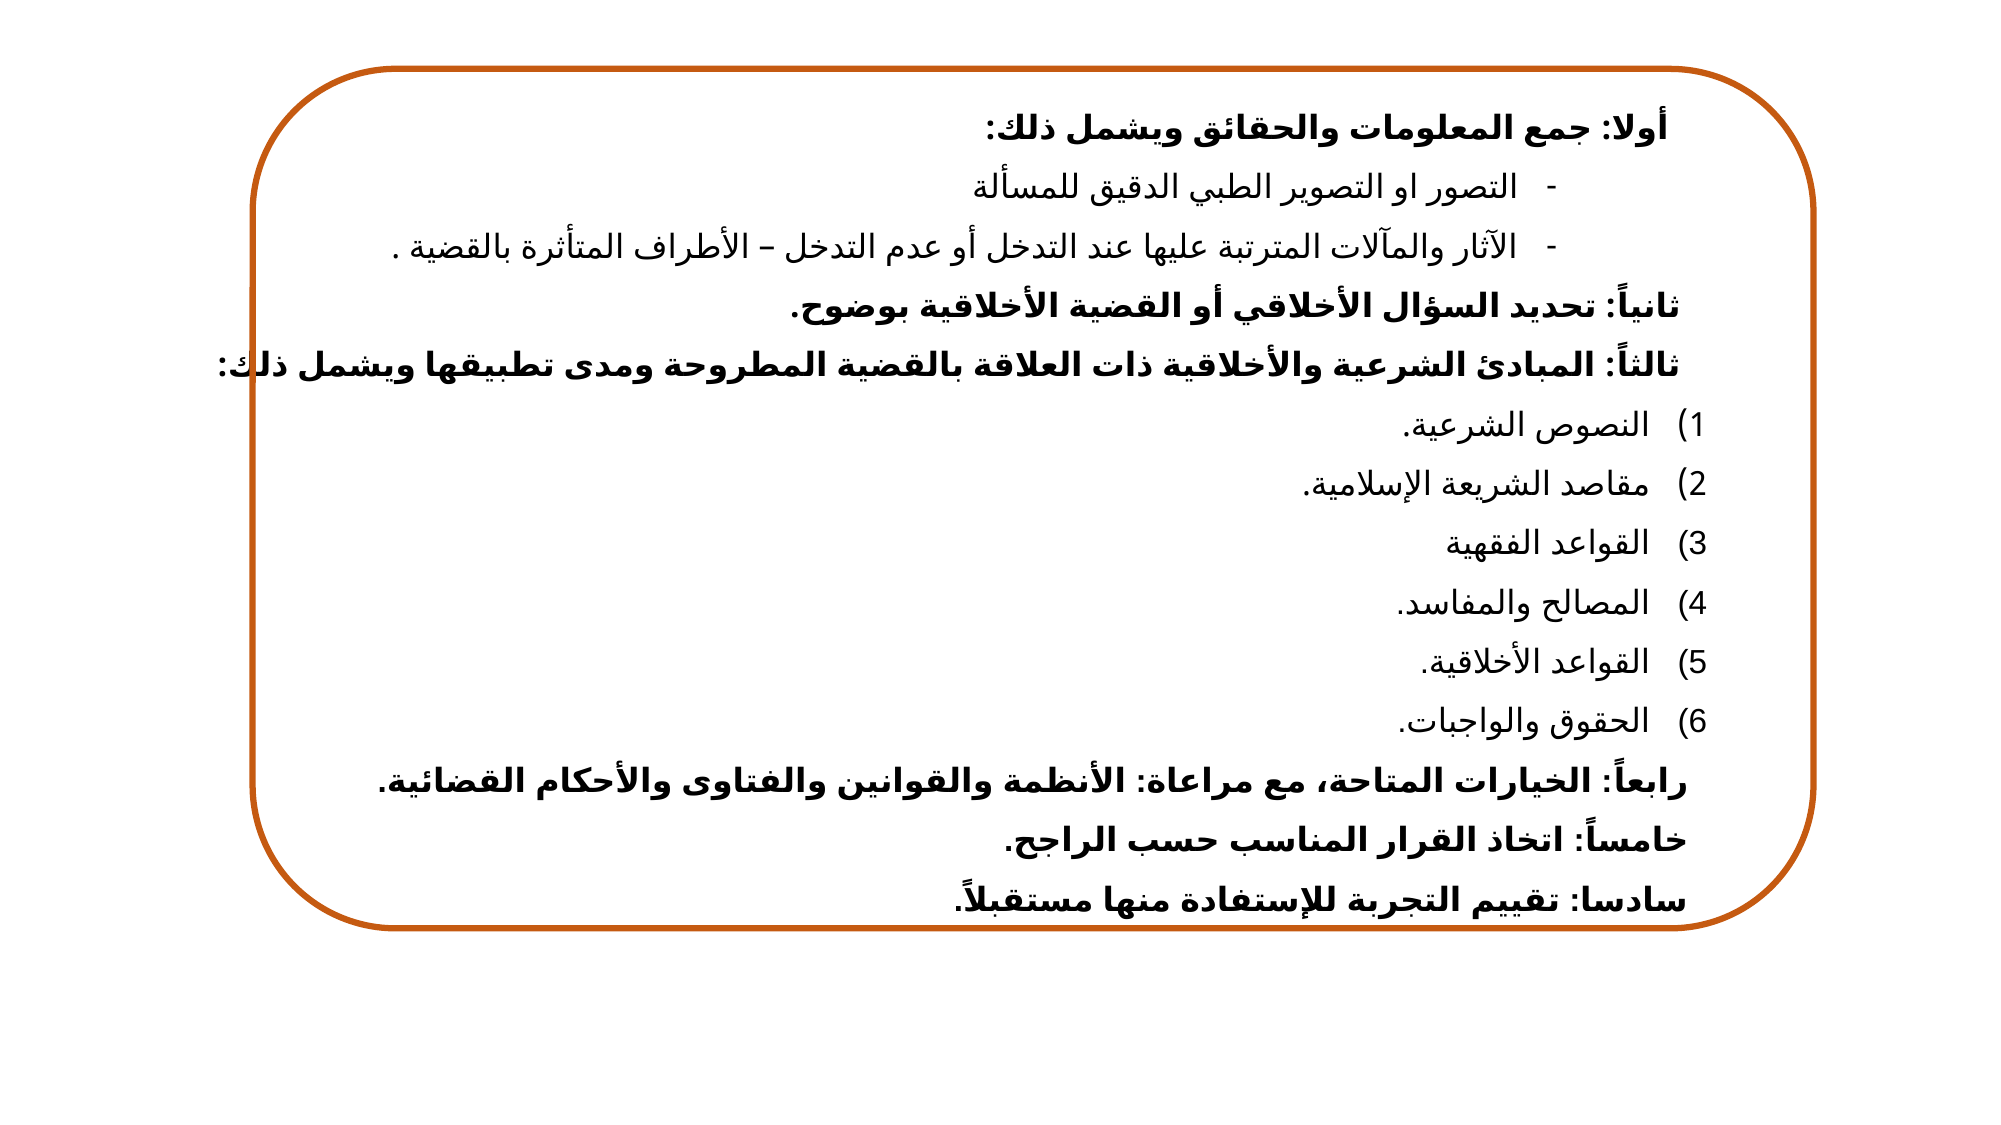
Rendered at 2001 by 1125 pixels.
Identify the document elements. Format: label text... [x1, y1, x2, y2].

text_box [251, 67, 1815, 930]
text_box أولا: جمع المعلومات والحقائق ويشمل ذلك: التصور او التصوير الطبي الدقيق للمسألة الآثار والمآلات المترتبة عليها عند التدخل أو عدم التدخل – الأطراف المتأثرة بالقضية . ثانياً: تحديد السؤال الأخلاقي أو القضية الأخلاقية بوضوح. ثالثاً: المبادئ الشرعية والأخلاقية ذات العلاقة بالقضية المطروحة ومدى تطبيقها ويشمل ذلك: النصوص الشرعية. مقاصد الشريعة الإسلامية. القواعد الفقهية المصالح والمفاسد. القواعد الأخلاقية. الحقوق والواجبات. رابعاً: الخيارات المتاحة، مع مراعاة: الأنظمة والقوانين والفتاوى والأحكام القضائية. خامساً: اتخاذ القرار المناسب حسب الراجح. سادسا: تقييم التجربة للإستفادة منها مستقبلاً. [39, 95, 356, 925]
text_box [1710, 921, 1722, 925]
